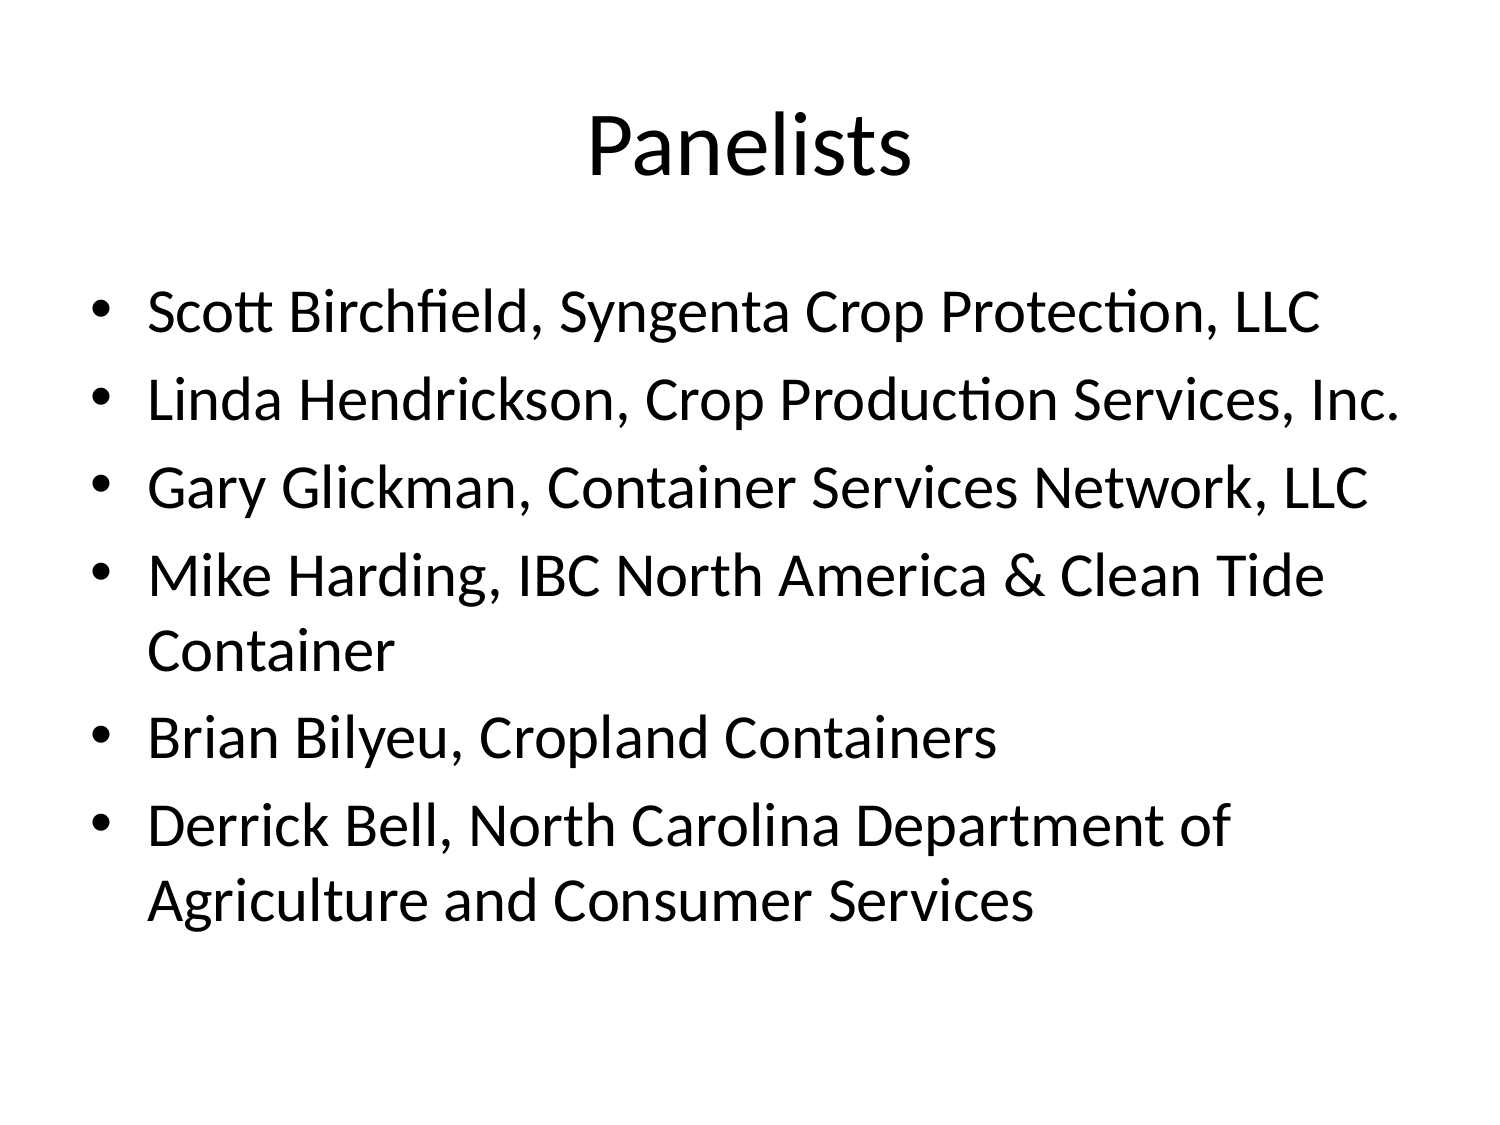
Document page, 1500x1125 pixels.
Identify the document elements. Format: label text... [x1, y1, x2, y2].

list Scott Birchfield, Syngenta Crop Protection, LLC Linda Hendrickson, Crop Production Services, Inc. Gary Glickman, Container Services Network, LLC Mike Harding, IBC North America & Clean Tide Container Brian Bilyeu, Cropland Containers Derrick Bell, North Carolina Department of Agriculture and Consumer Services [75, 262, 1425, 1005]
title Panelists [75, 45, 1425, 233]
